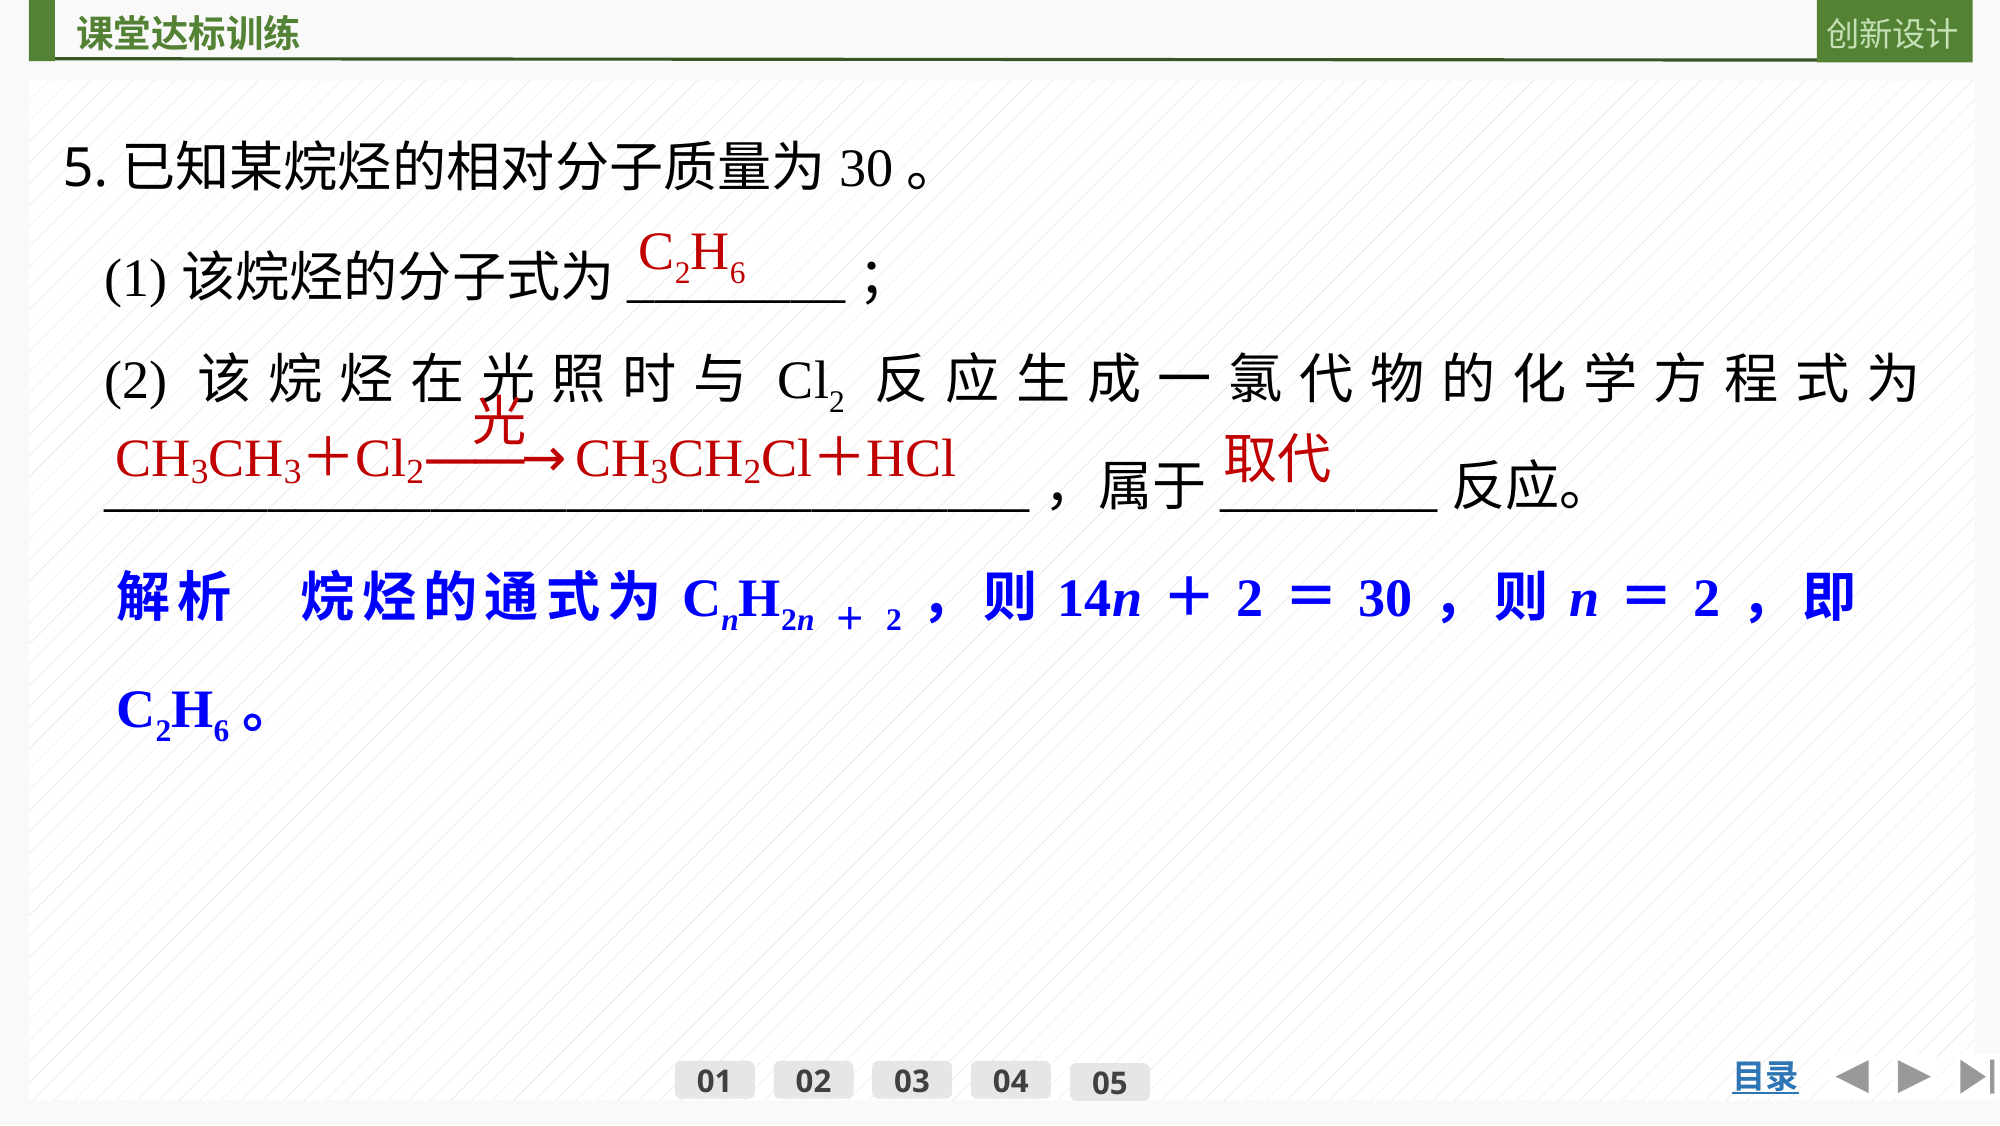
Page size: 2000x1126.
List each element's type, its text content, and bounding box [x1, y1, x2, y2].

text_box 5.已知某烷烃的相对分子质量为30。 [42, 90, 1955, 208]
text_box 解析 烷烃的通式为CnH2n＋2，则14n＋2＝30，则n＝2，即C2H6。 [96, 515, 1890, 758]
text_box C2H6 [623, 208, 761, 297]
text_box 取代 [1208, 416, 1347, 497]
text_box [115, 372, 999, 503]
text_box (1)该烷烃的分子式为________； (2)该烷烃在光照时与Cl2反应生成一氯代物的化学方程式为__________________________________，属于________反应。 [84, 200, 1955, 527]
